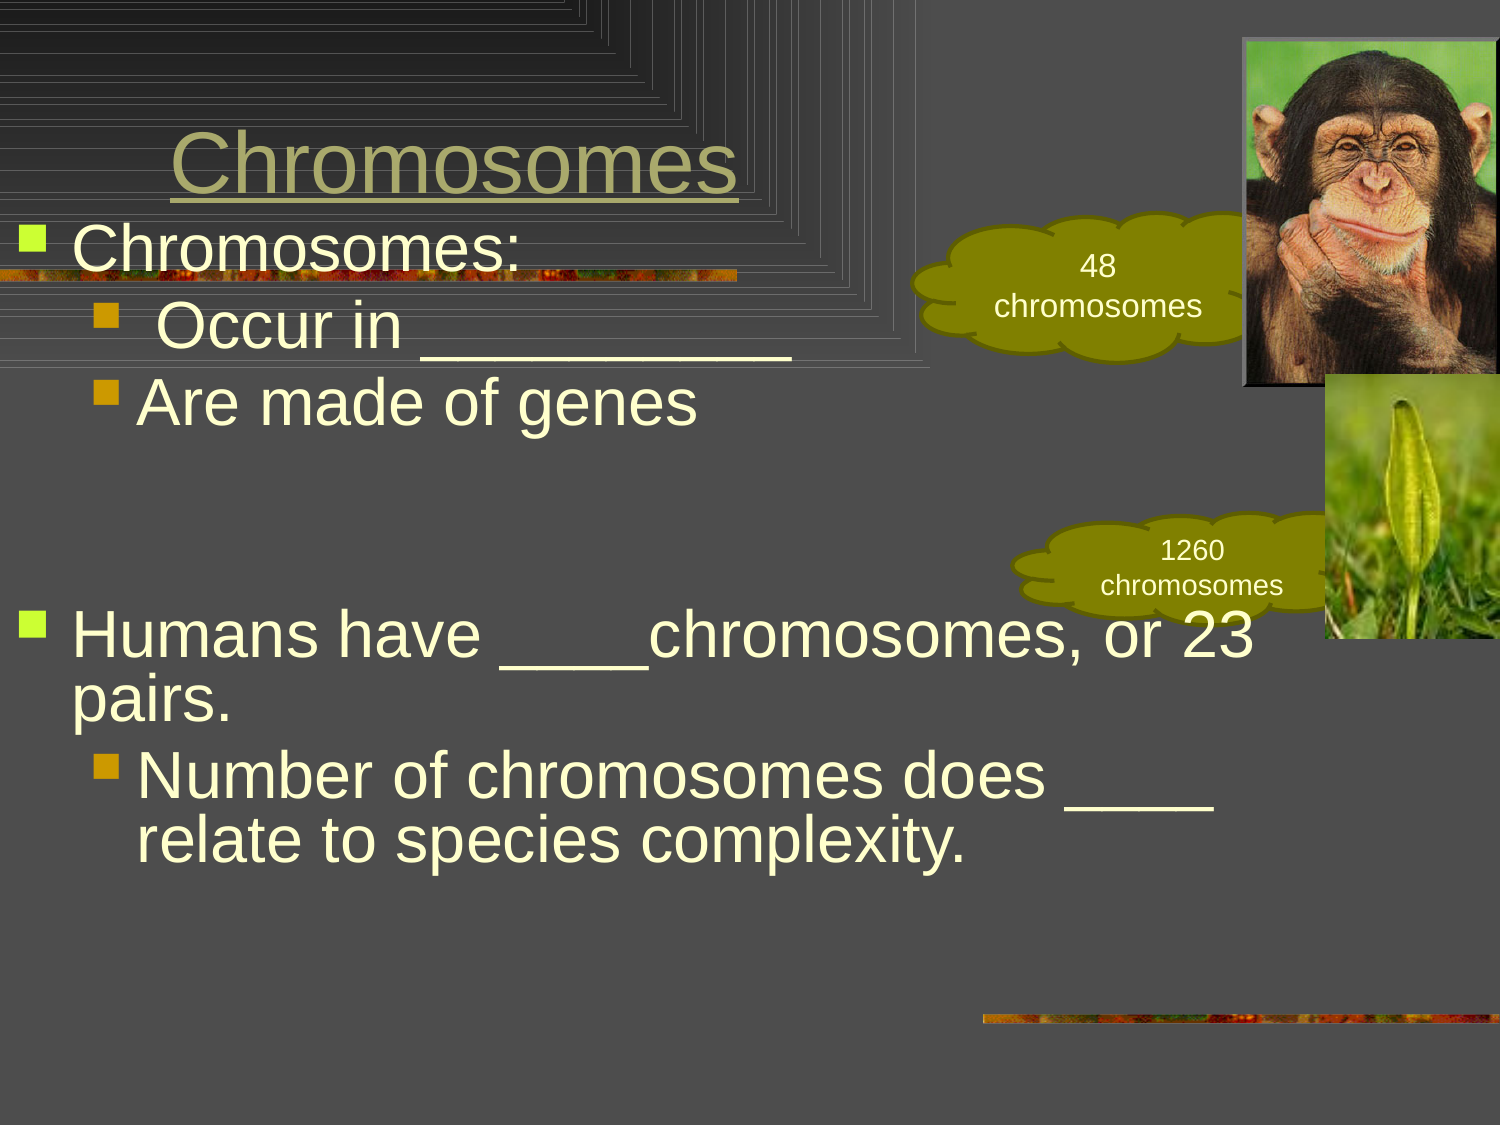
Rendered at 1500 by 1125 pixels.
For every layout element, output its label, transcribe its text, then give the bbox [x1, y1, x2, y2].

list Chromosomes: Occur in __________ Are made of genes Humans have ____chromosomes, or 23 pairs. Number of chromosomes does ____ relate to species complexity. [0, 212, 1388, 1060]
picture [1388, 1013, 1500, 1026]
title Chromosomes [74, 43, 1237, 212]
picture [1242, 37, 1500, 639]
